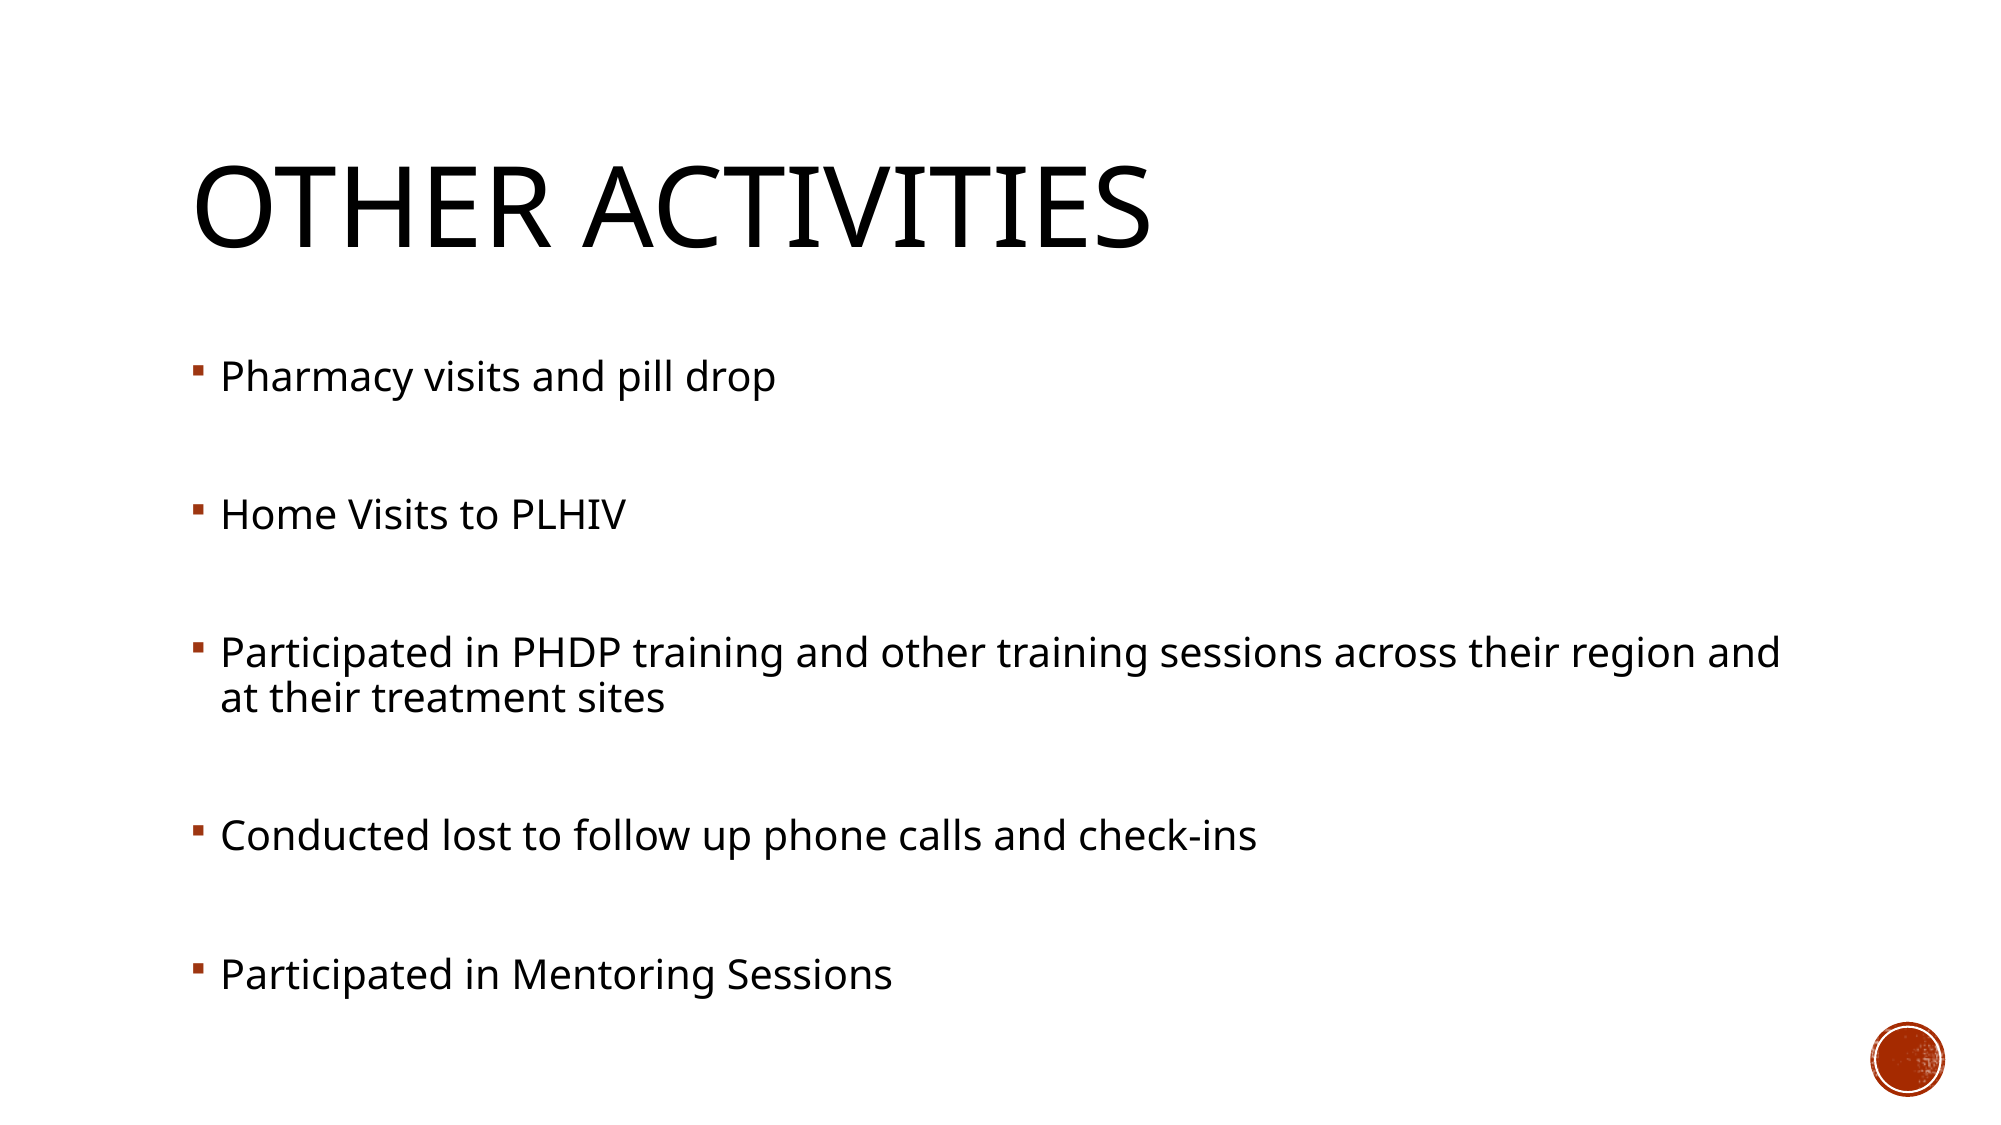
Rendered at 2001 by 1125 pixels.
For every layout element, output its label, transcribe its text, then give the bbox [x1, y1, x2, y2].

title Other activities [175, 79, 1826, 344]
list Pharmacy visits and pill drop Home Visits to PLHIV Participated in PHDP training and other training sessions across their region and at their treatment sites Conducted lost to follow up phone calls and check-ins Participated in Mentoring Sessions [175, 348, 1826, 1013]
